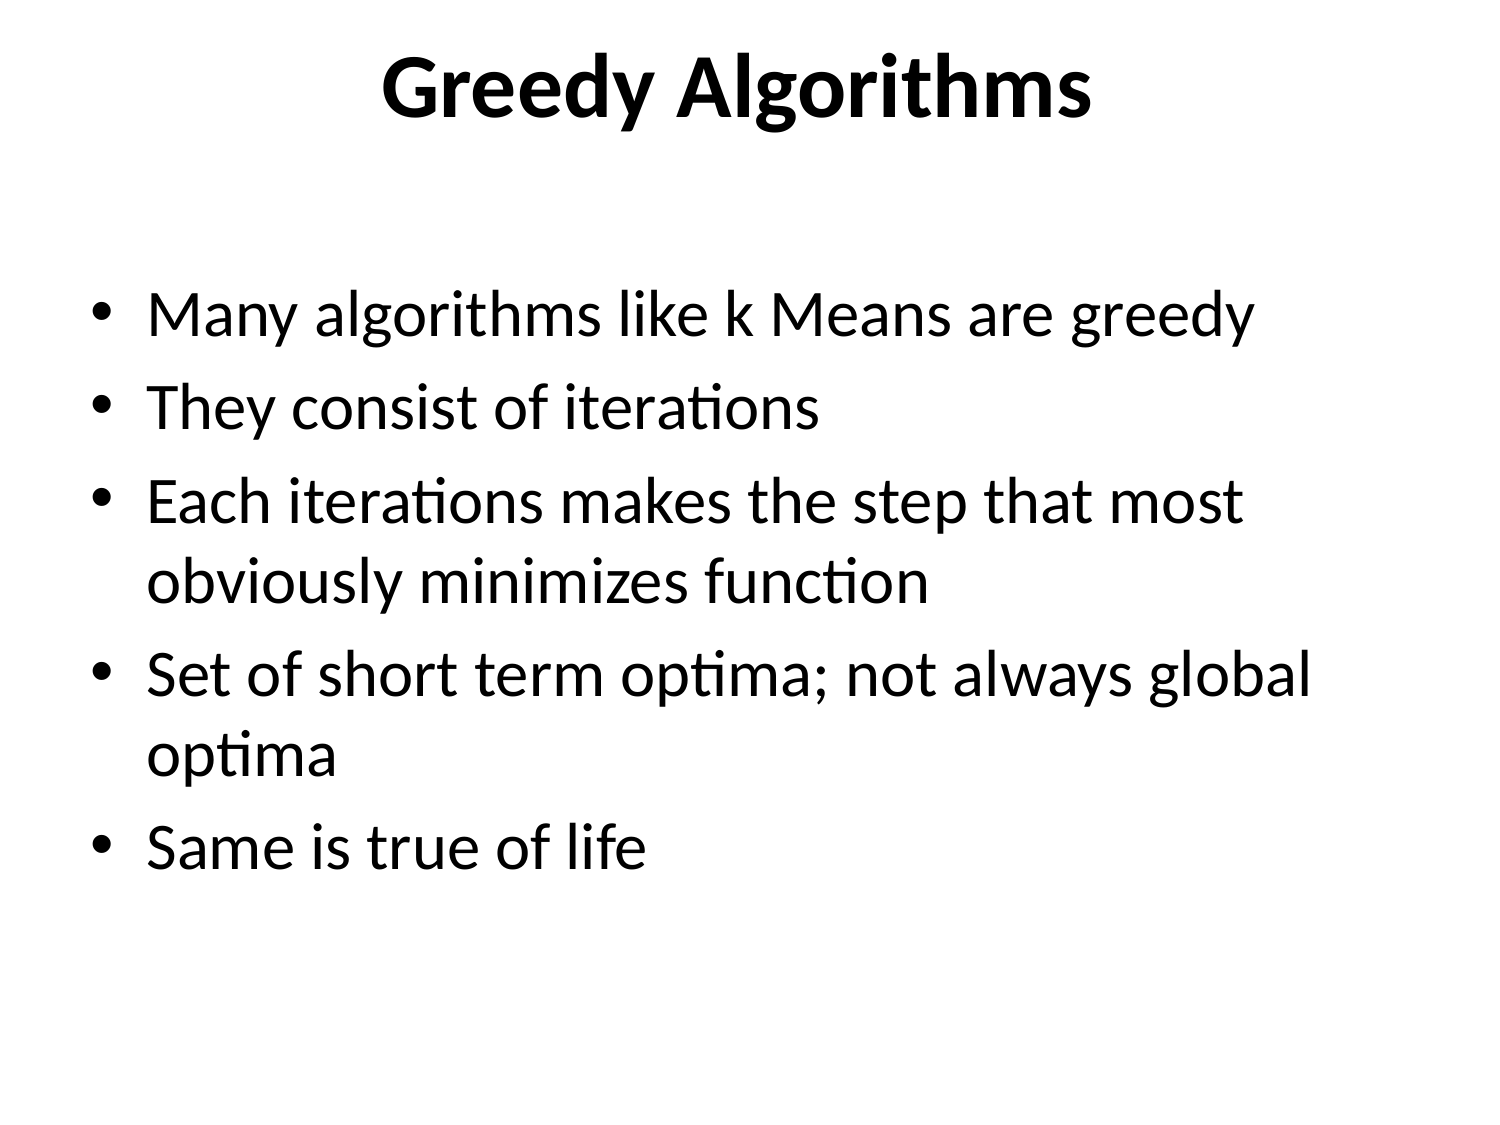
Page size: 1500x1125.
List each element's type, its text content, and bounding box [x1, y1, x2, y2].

title Greedy Algorithms [62, 0, 1413, 163]
list Many algorithms like k Means are greedy They consist of iterations Each iterations makes the step that most obviously minimizes function Set of short term optima; not always global optima Same is true of life [75, 262, 1425, 1005]
